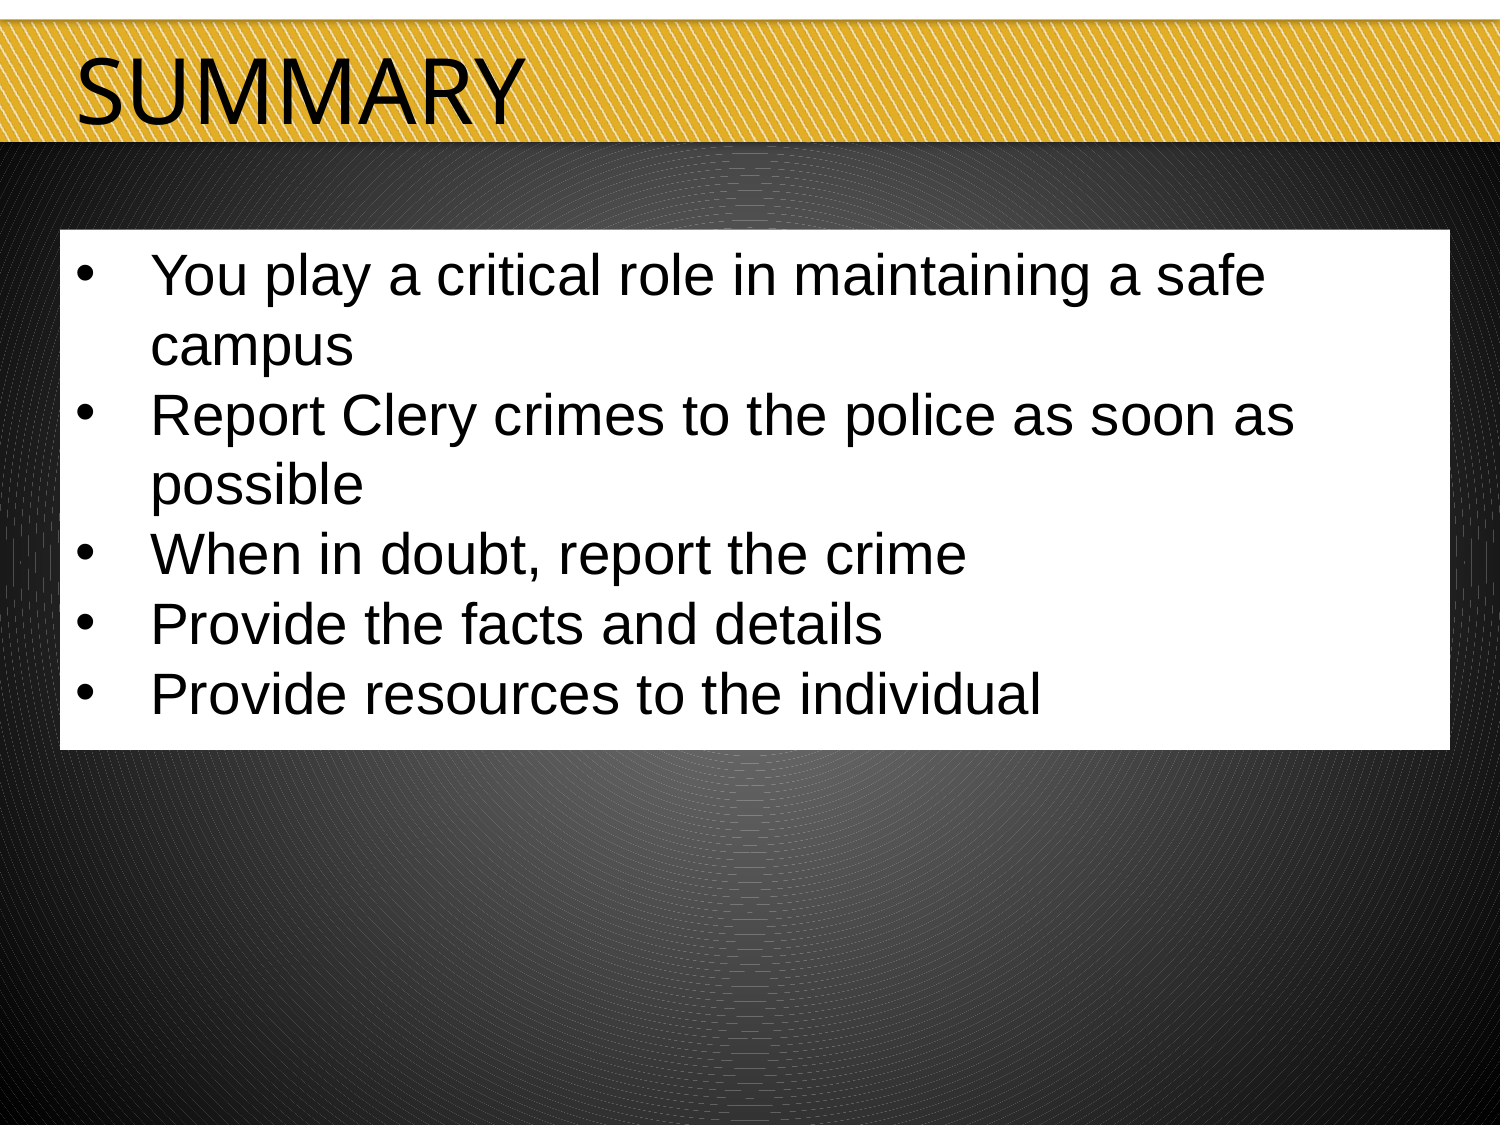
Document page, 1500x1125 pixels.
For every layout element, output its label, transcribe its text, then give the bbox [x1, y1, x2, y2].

title Summary [60, 24, 1427, 148]
list You play a critical role in maintaining a safe campus Report Clery crimes to the police as soon as possible When in doubt, report the crime Provide the facts and details Provide resources to the individual [60, 229, 1450, 750]
